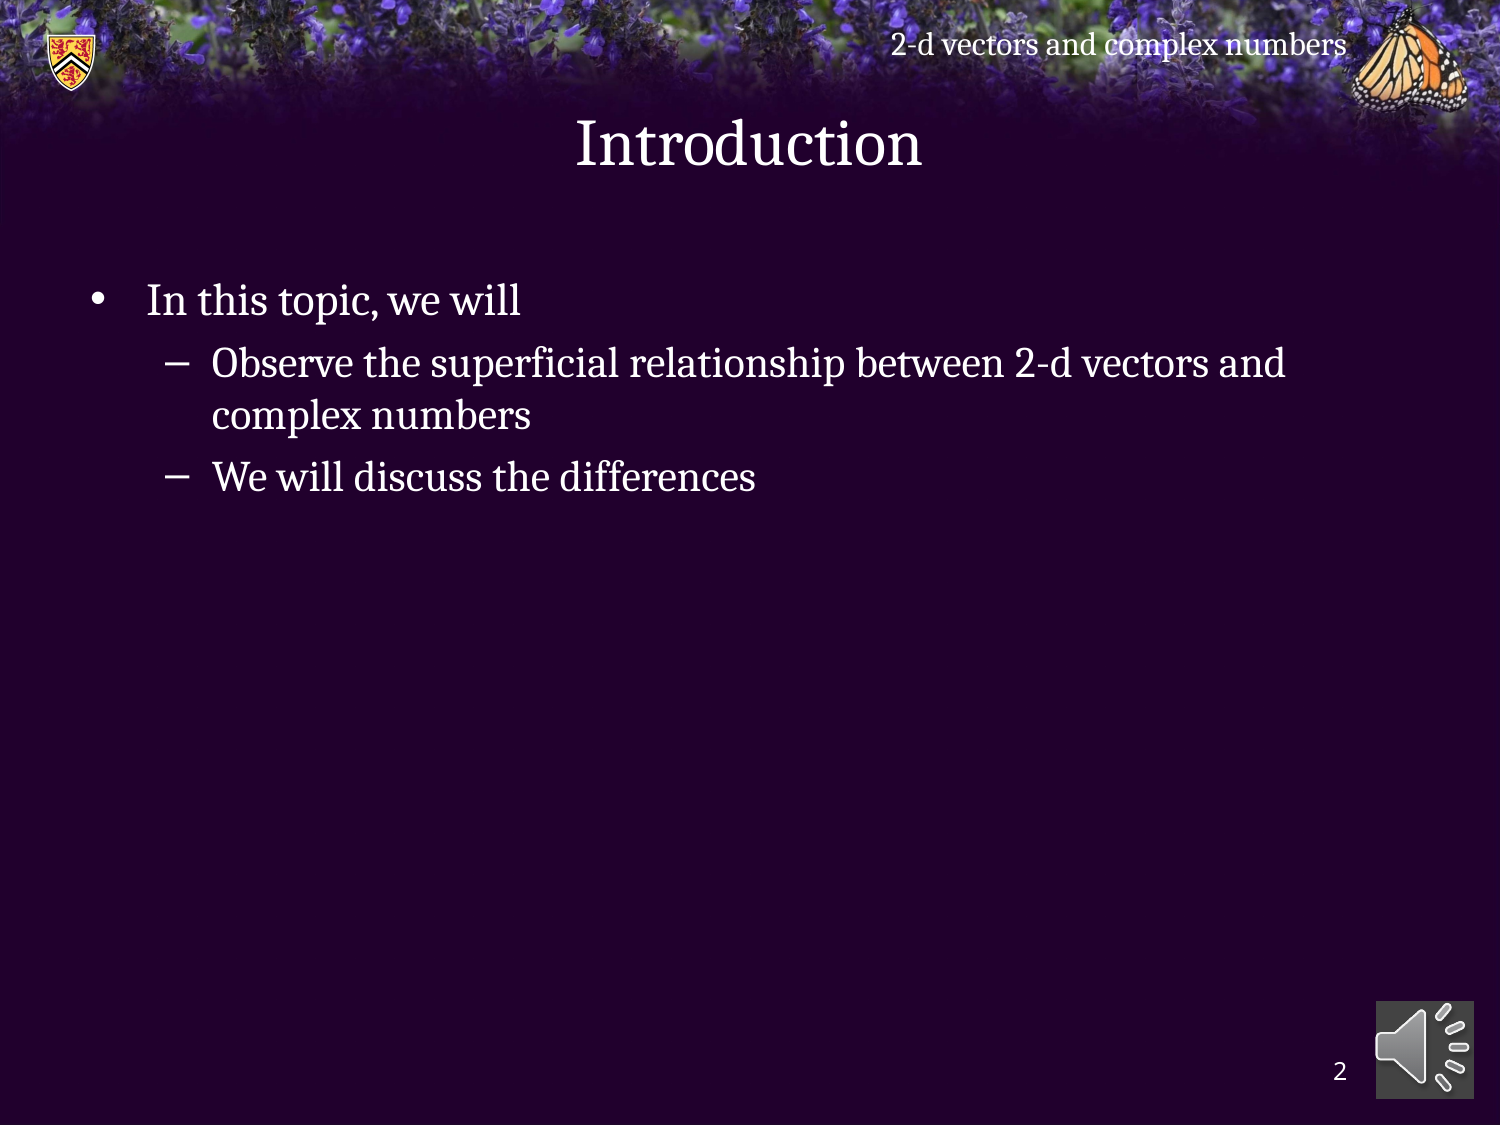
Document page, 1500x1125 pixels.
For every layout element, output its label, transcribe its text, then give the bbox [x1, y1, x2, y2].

picture [0, 0, 1500, 1125]
footer 2-d vectors and complex numbers [575, 12, 1363, 73]
title Introduction [75, 45, 1425, 233]
list In this topic, we will Observe the superficial relationship between 2-d vectors and complex numbers We will discuss the differences [75, 262, 1450, 1005]
slide_number 2 [1187, 1042, 1363, 1103]
